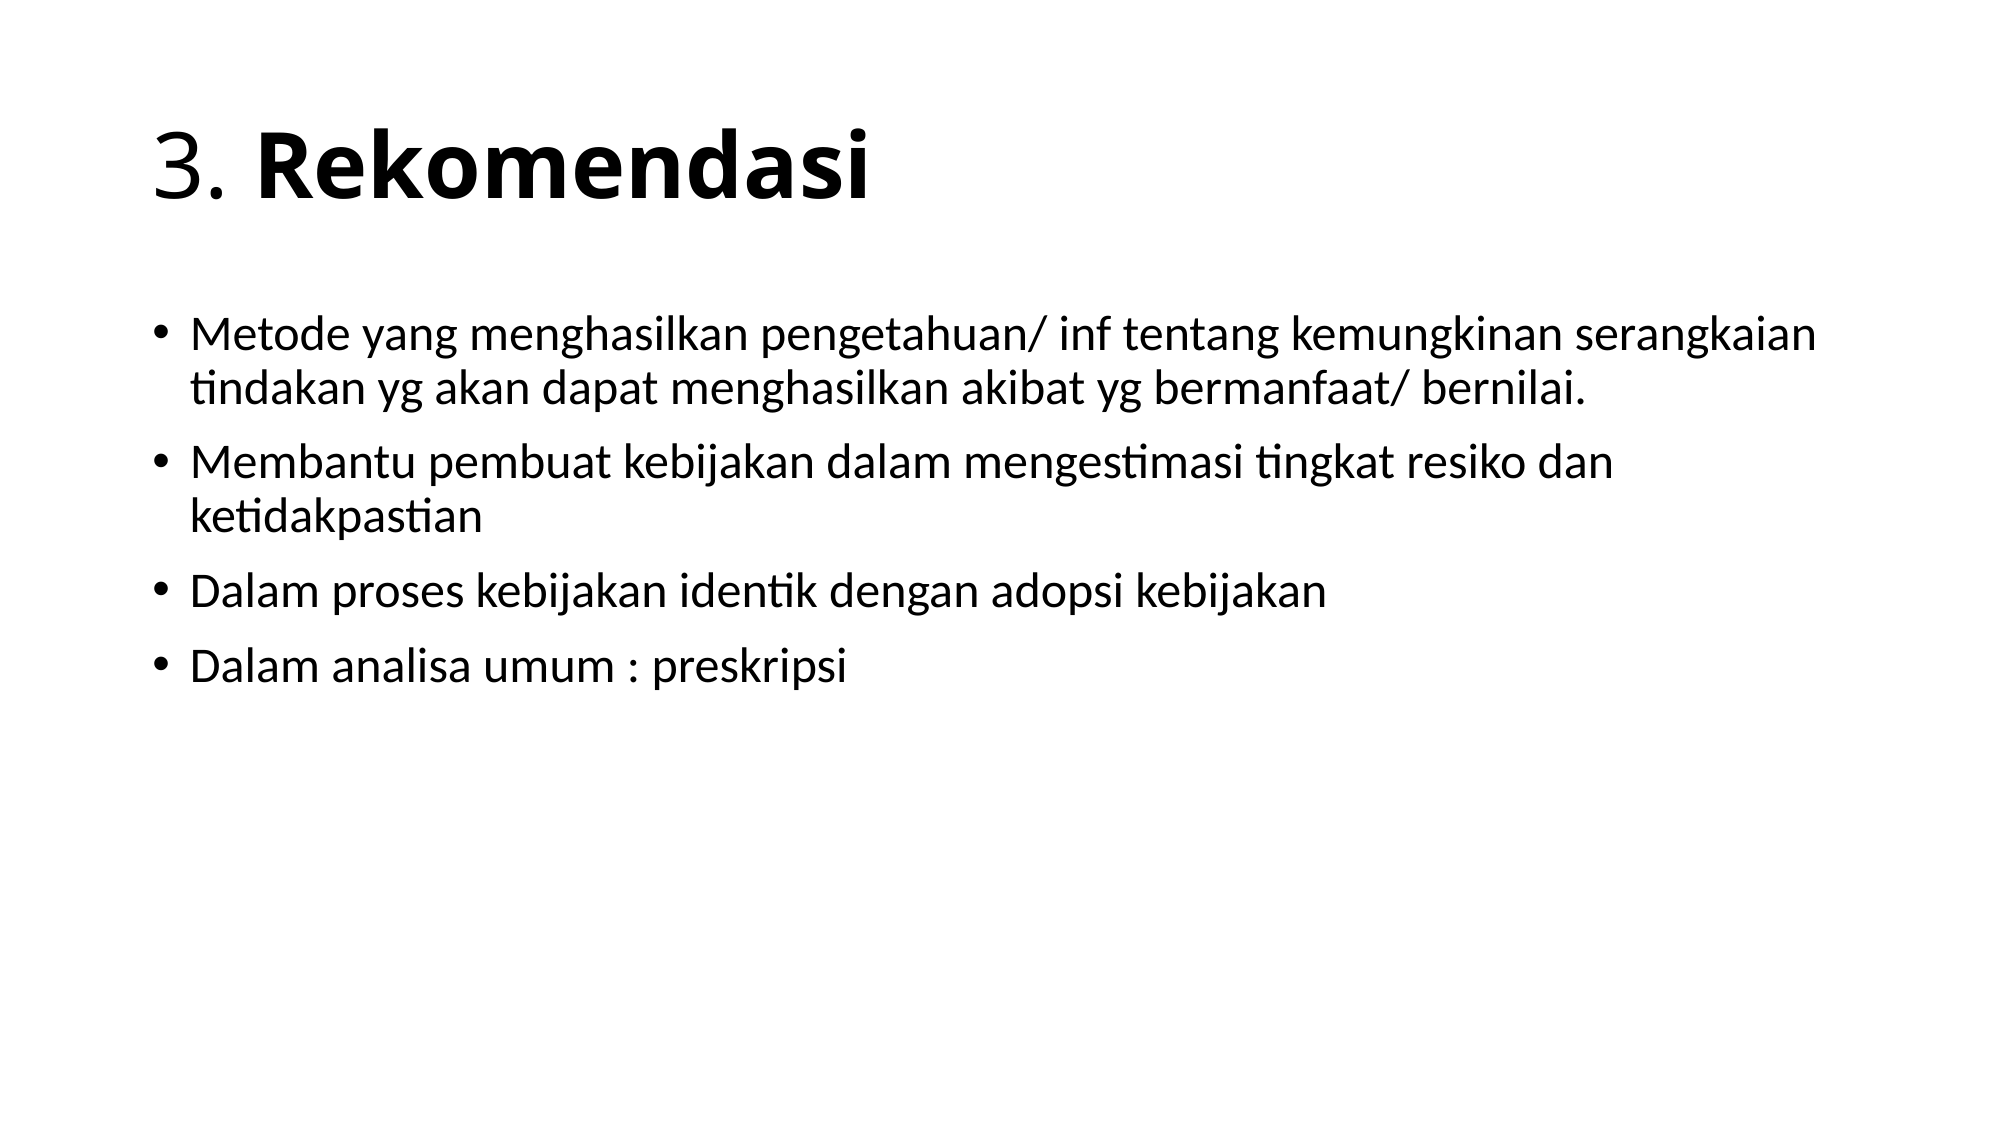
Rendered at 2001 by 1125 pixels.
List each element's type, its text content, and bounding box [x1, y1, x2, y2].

list Metode yang menghasilkan pengetahuan/ inf tentang kemungkinan serangkaian tindakan yg akan dapat menghasilkan akibat yg bermanfaat/ bernilai. Membantu pembuat kebijakan dalam mengestimasi tingkat resiko dan ketidakpastian Dalam proses kebijakan identik dengan adopsi kebijakan Dalam analisa umum : preskripsi [137, 299, 1863, 1014]
title 3. Rekomendasi [137, 59, 1863, 278]
